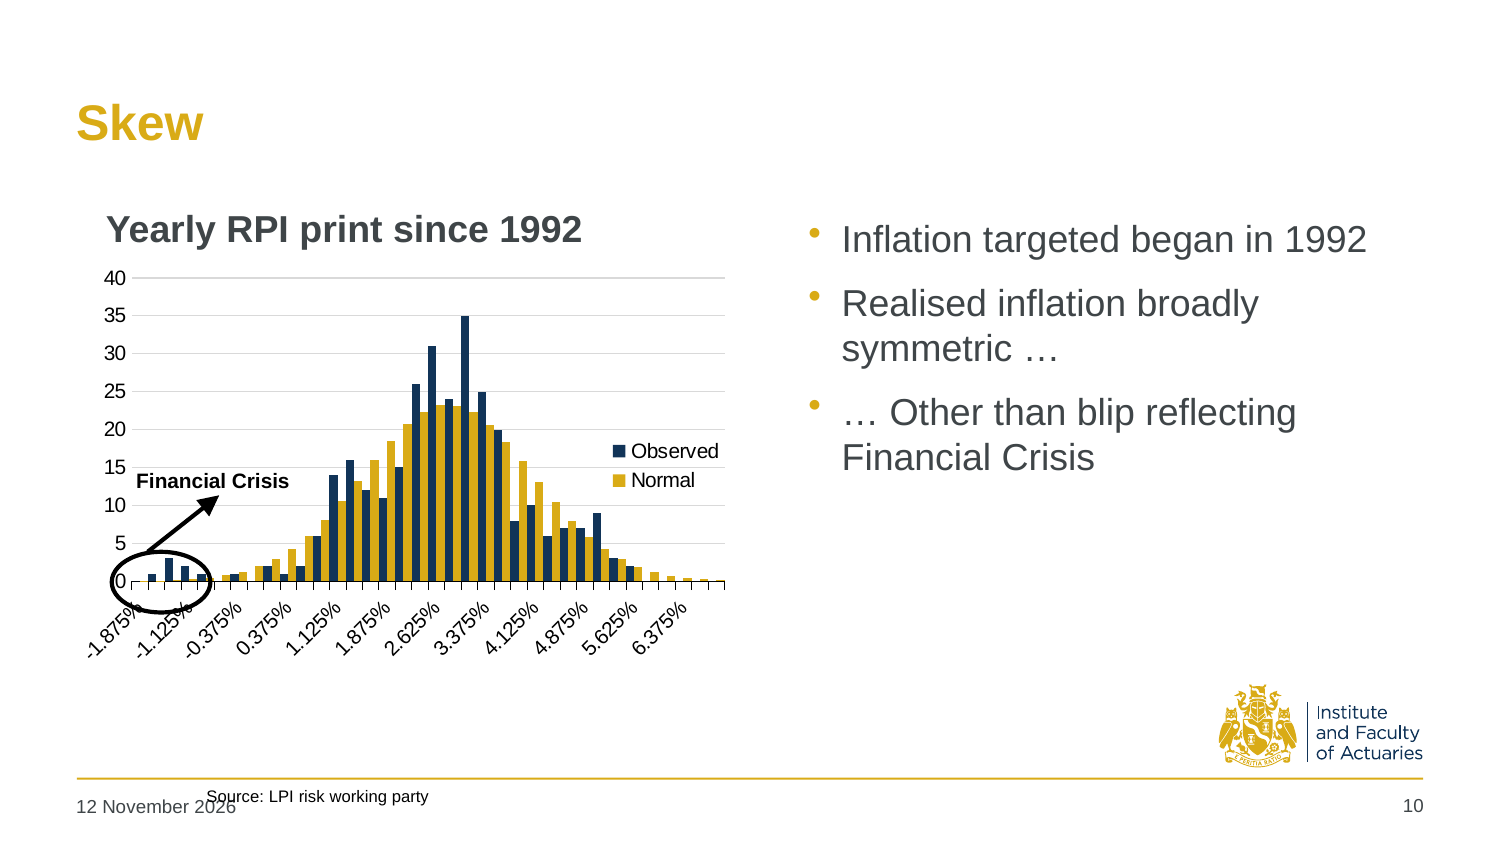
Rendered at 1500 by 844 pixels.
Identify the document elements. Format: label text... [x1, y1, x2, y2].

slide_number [64, 788, 396, 830]
chart [64, 257, 739, 675]
text_box Yearly RPI print since 1992 [91, 197, 598, 256]
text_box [121, 459, 313, 552]
title Skew [64, 49, 1425, 191]
list Inflation targeted began in 1992 Realised inflation broadly symmetric … … Other than blip reflecting Financial Crisis [797, 209, 1435, 754]
text_box Source: LPI risk working party [206, 781, 936, 813]
slide_number 10 [1328, 787, 1436, 830]
